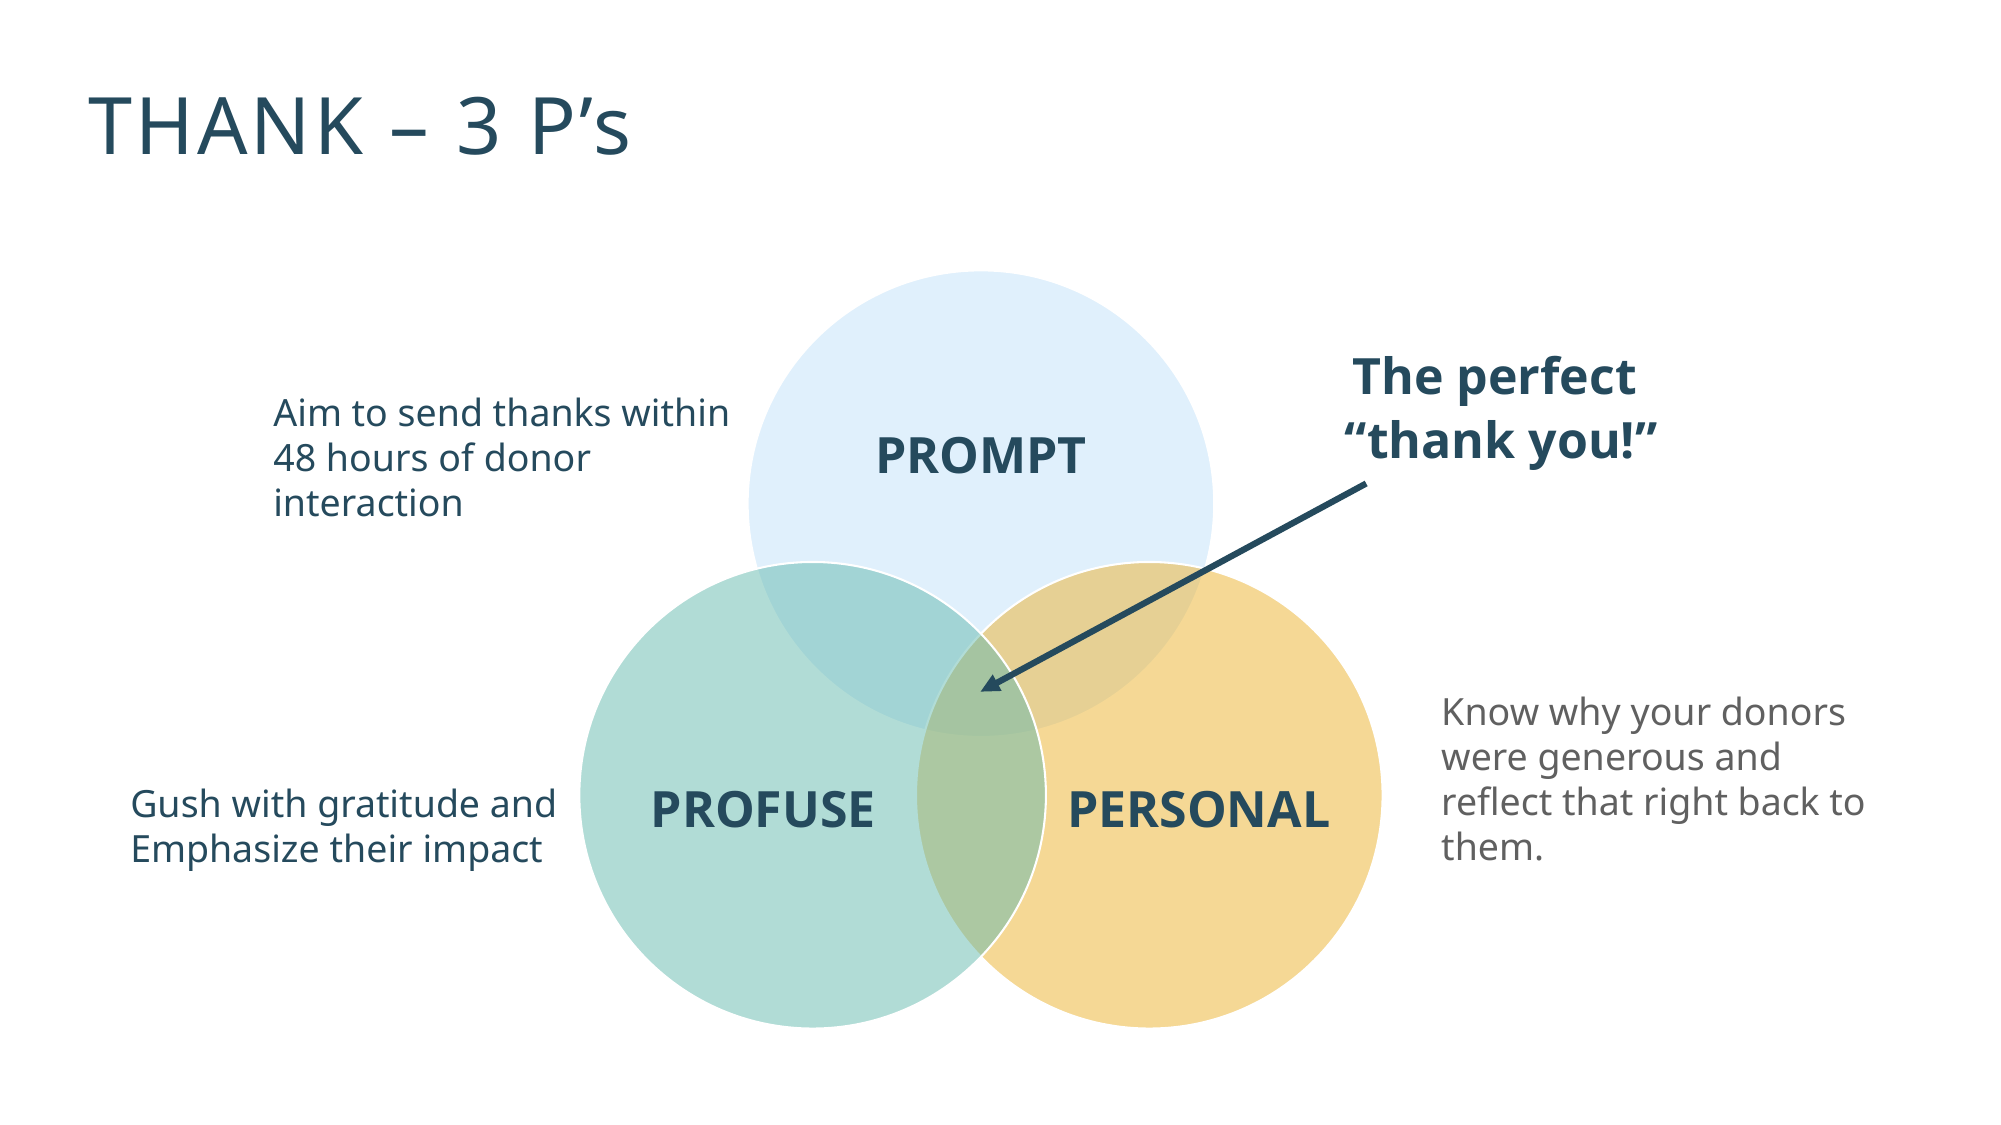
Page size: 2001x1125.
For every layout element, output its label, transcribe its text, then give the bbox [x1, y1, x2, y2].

text_box The perfect “thank you!” [1383, 332, 1742, 476]
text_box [579, 270, 1383, 1029]
text_box THANK – 3 P’s [73, 77, 1799, 180]
text_box Aim to send thanks within 48 hours of donor interaction [258, 381, 579, 532]
text_box Know why your donors were generous and reflect that right back to them. [1426, 680, 1907, 920]
text_box Gush with gratitude and Emphasize their impact [115, 772, 579, 878]
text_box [980, 483, 1367, 692]
